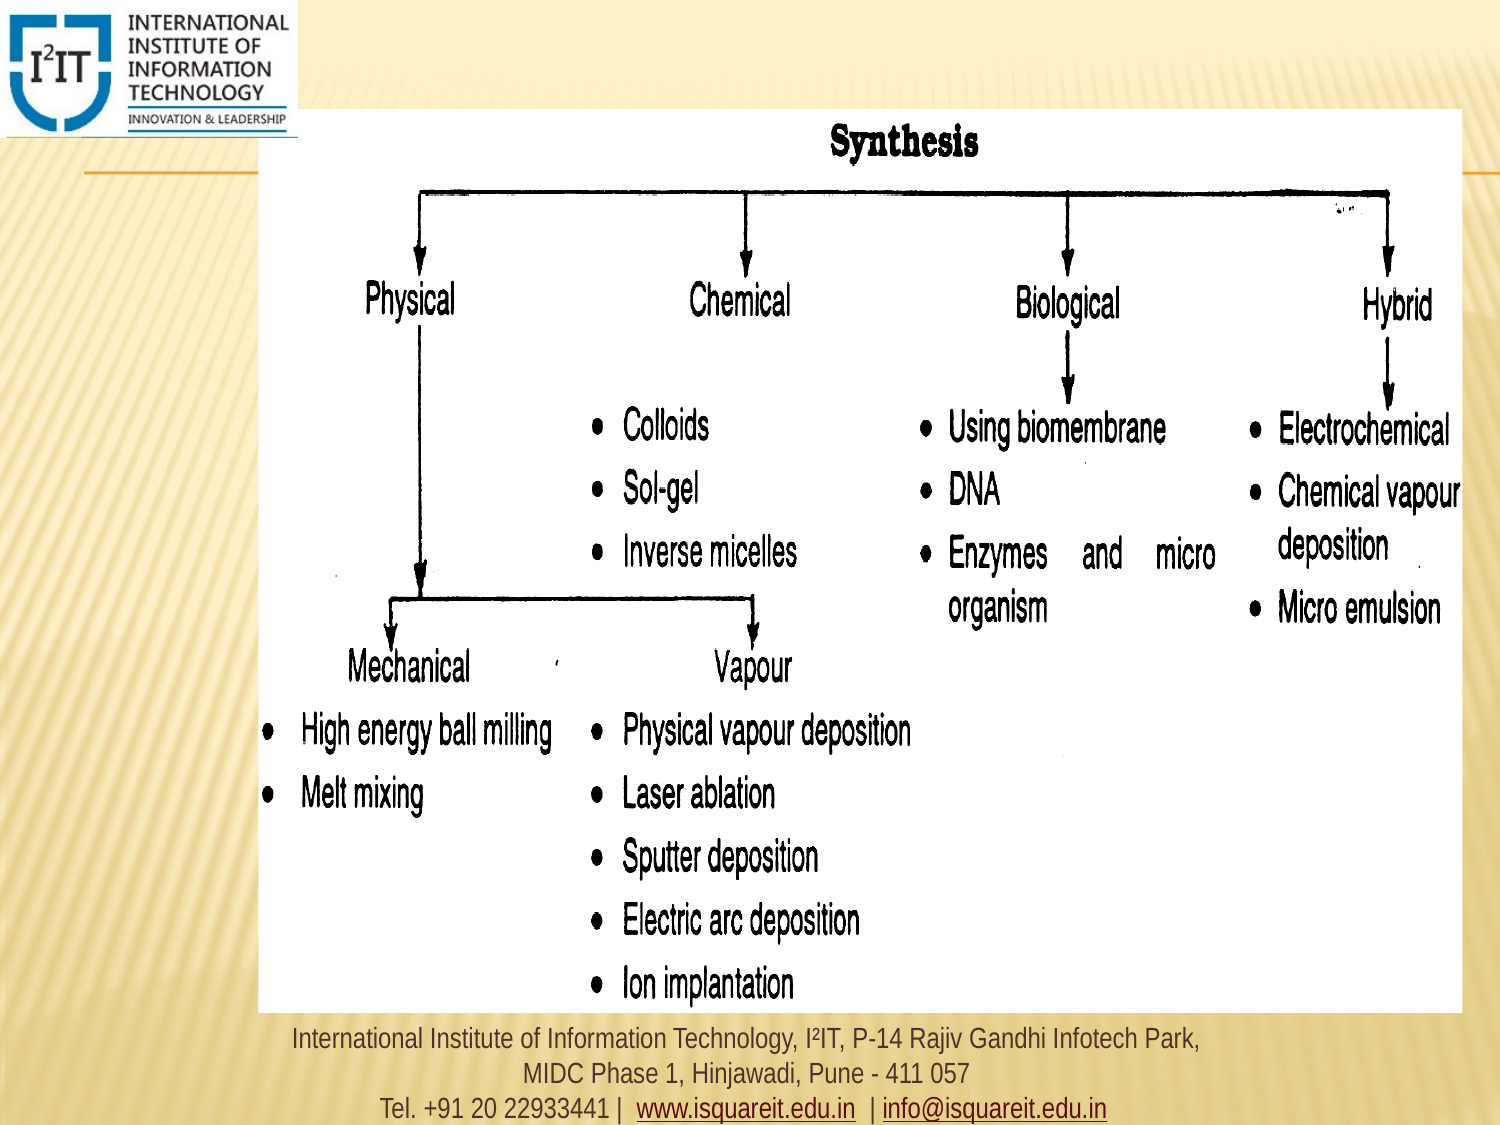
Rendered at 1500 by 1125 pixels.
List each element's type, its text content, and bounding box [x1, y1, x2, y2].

footer International Institute of Information Technology, I²IT, P-14 Rajiv Gandhi Infotech Park, MIDC Phase 1, Hinjawadi, Pune - 411 057 Tel. +91 20 22933441 | www.isquareit.edu.in | info@isquareit.edu.in [0, 1012, 1500, 1125]
picture [0, 0, 1463, 1013]
